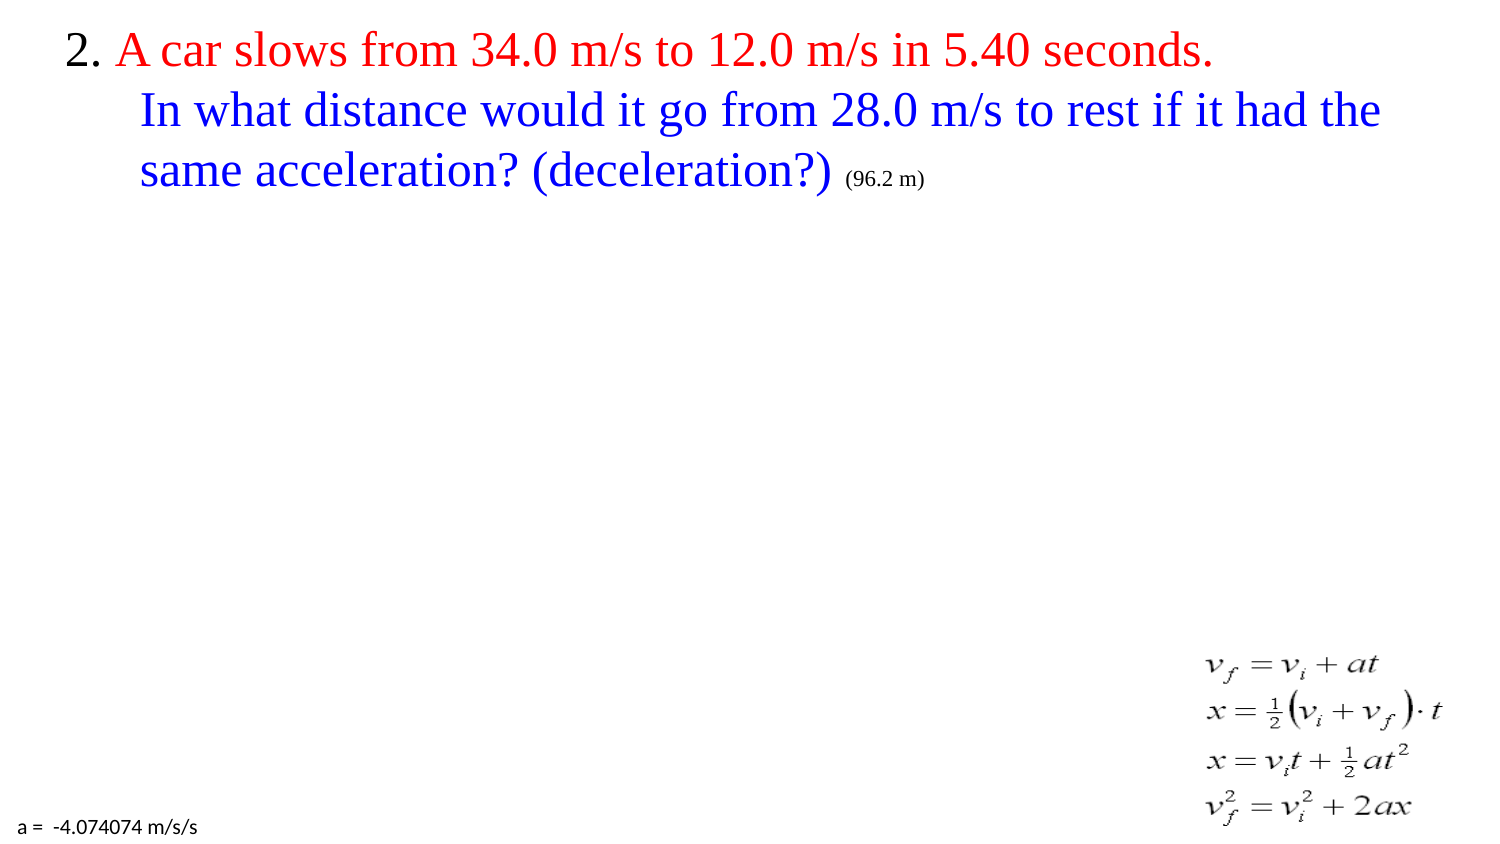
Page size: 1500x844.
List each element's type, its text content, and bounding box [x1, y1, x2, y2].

text_box a = -4.074074 m/s/s [2, 805, 213, 844]
picture [1196, 640, 1500, 844]
text_box 2. A car slows from 34.0 m/s to 12.0 m/s in 5.40 seconds. In what distance would it go from 28.0 m/s to rest if it had the same acceleration? (deceleration?) (96.2 m) [49, 9, 1463, 205]
